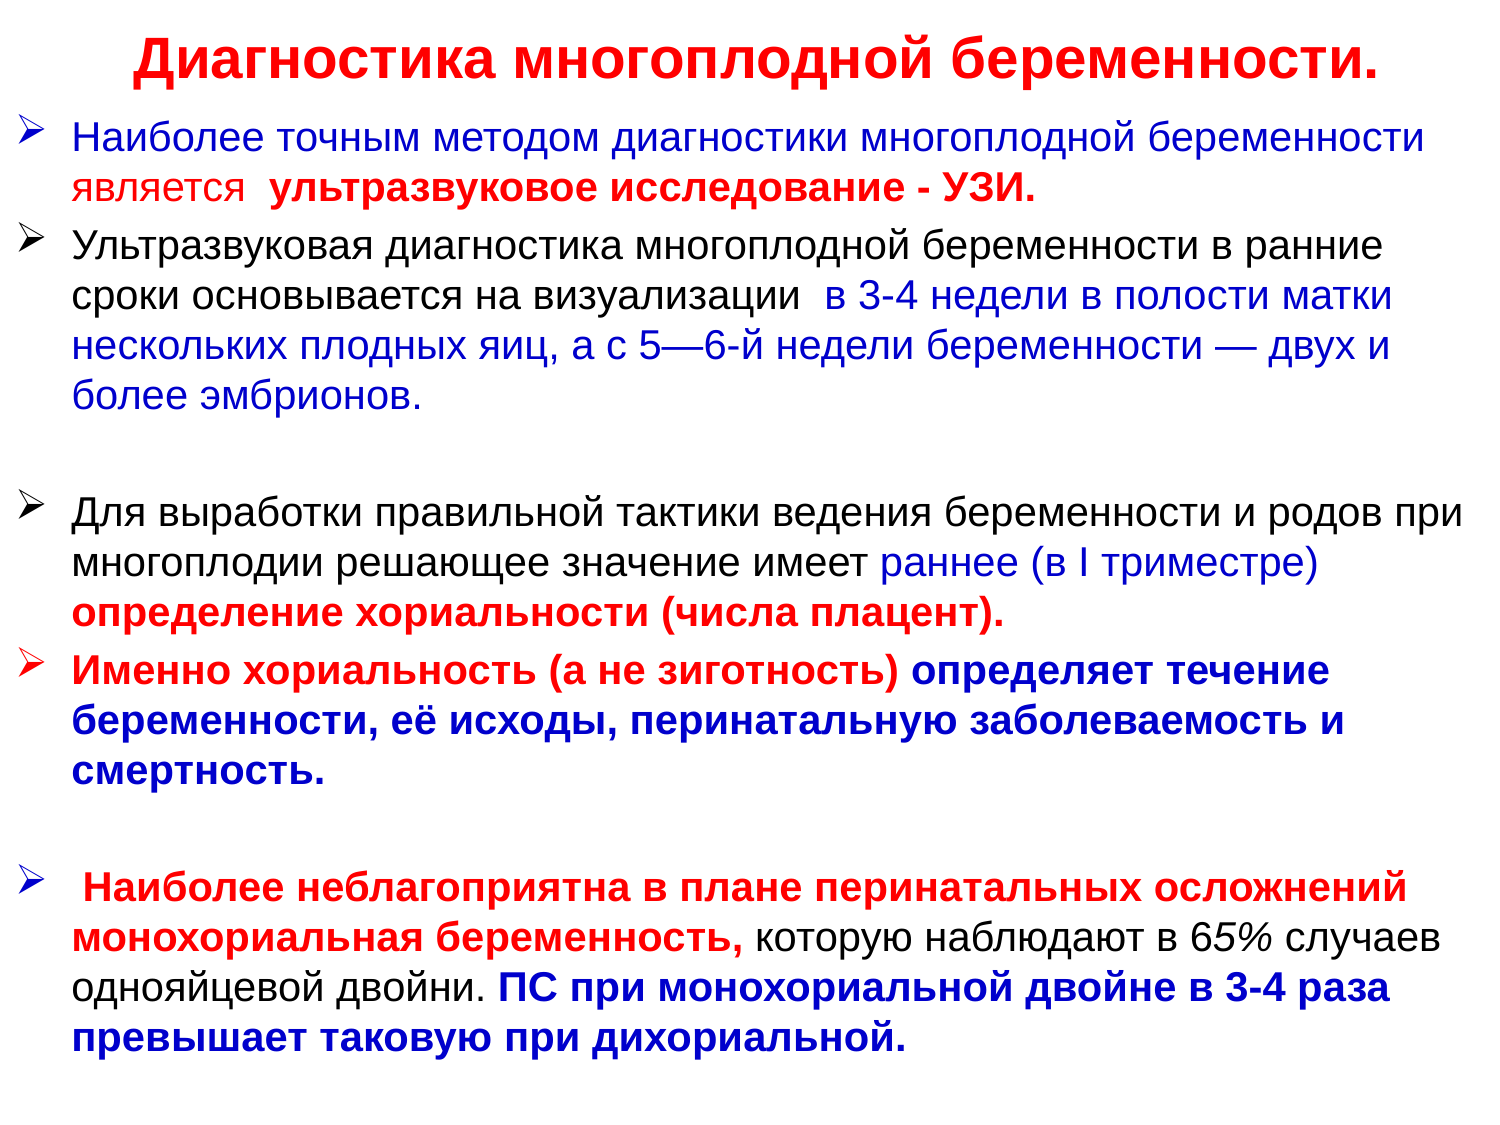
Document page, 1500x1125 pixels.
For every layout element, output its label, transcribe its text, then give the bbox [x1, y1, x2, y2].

list Наиболее точным методом диагностики многоплодной беременности является ультразвуковое исследование - УЗИ. Ультразвуковая диагностика многоплодной беременности в ранние сроки основывается на визуализации в 3-4 недели в полости матки нескольких плодных яиц, а с 5—6-й недели беременности — двух и более эмбрионов. Для выработки правильной тактики ведения беременности и родов при многоплодии решающее значение имеет раннее (в I триместре) определение хориальности (числа плацент). Именно хориальность (а не зиготность) определяет течение беременности, её исходы, перинатальную заболеваемость и смертность. Наиболее неблагоприятна в плане перинатальных осложнений монохориальная беременность, которую наблюдают в 65% случаев однояйцевой двойни. ПС при монохориальной двойне в 3-4 раза превышает таковую при дихориальной. [0, 101, 1500, 1125]
title Диагностика многоплодной беременности. [82, 0, 1432, 101]
